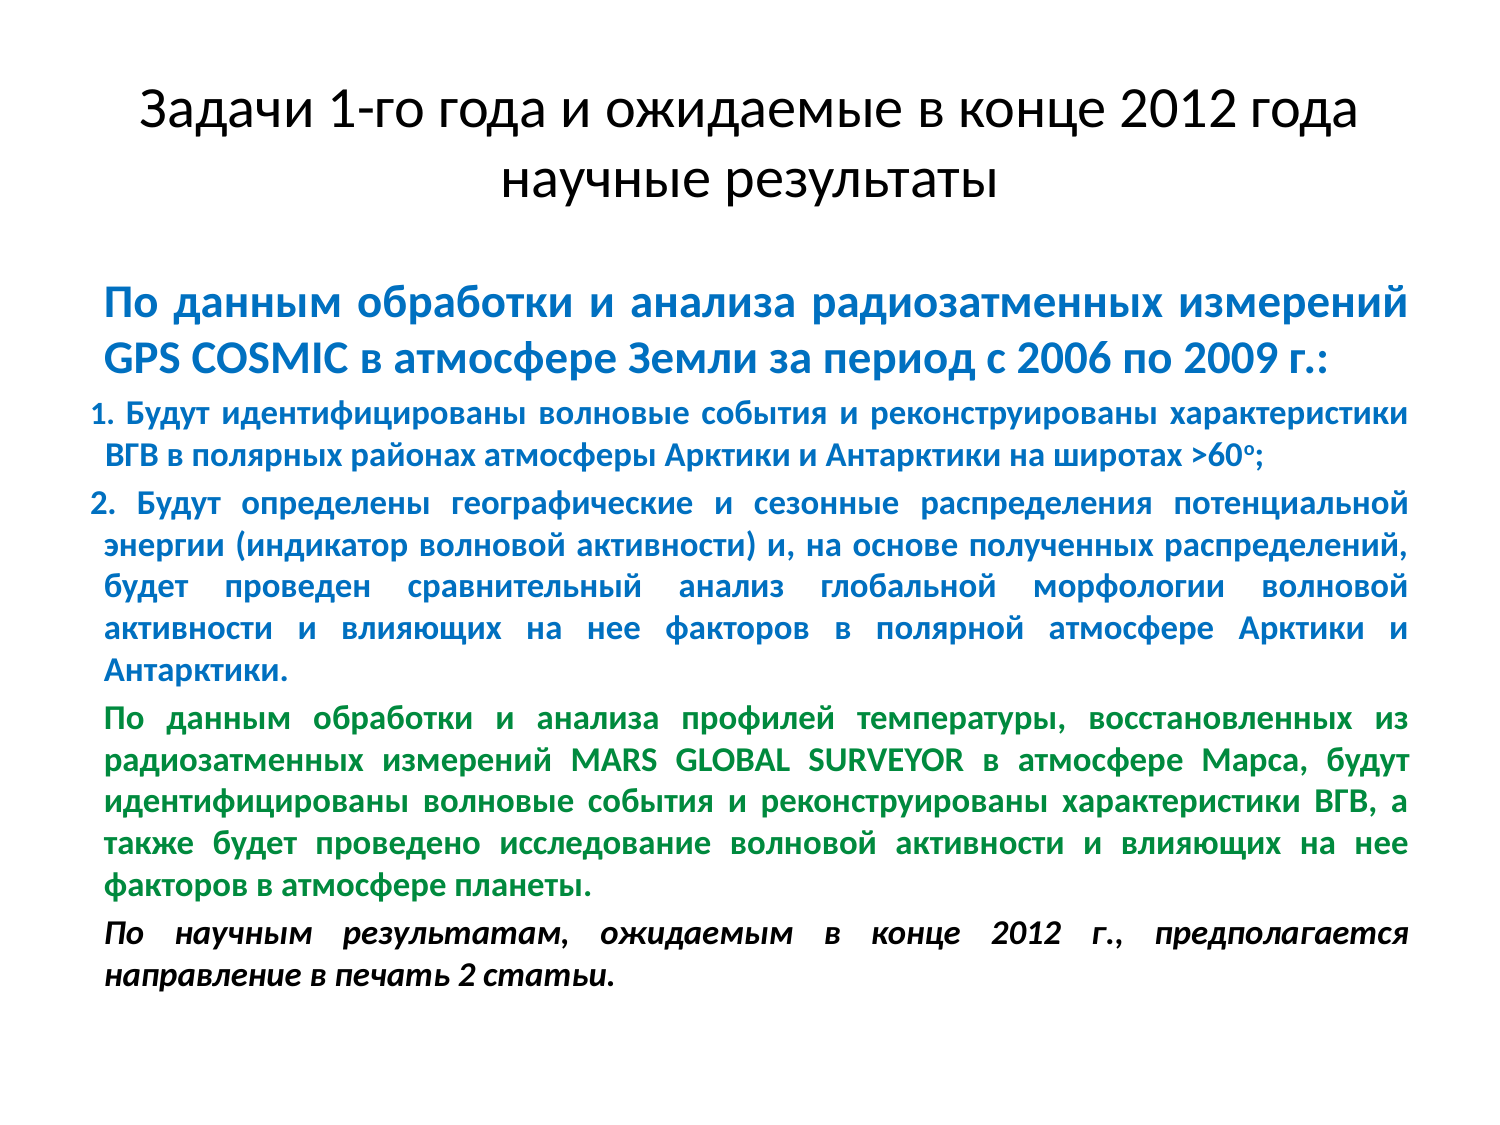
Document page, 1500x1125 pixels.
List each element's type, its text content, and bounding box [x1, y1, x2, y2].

title Задачи 1-го года и ожидаемые в конце 2012 года научные результаты [75, 45, 1425, 233]
list По данным обработки и анализа радиозатменных измерений GPS COSMIC в атмосфере Земли за период с 2006 по 2009 г.: Будут идентифицированы волновые события и реконструированы характеристики ВГВ в полярных районах атмосферы Арктики и Антарктики на широтах >60о; Будут определены географические и сезонные распределения потенциальной энергии (индикатор волновой активности) и, на основе полученных распределений, будет проведен сравнительный анализ глобальной морфологии волновой активности и влияющих на нее факторов в полярной атмосфере Арктики и Антарктики. По данным обработки и анализа профилей температуры, восстановленных из радиозатменных измерений MARS GLOBAL SURVEYOR в атмосфере Марса, будут идентифицированы волновые события и реконструированы характеристики ВГВ, а также будет проведено исследование волновой активности и влияющих на нее факторов в атмосфере планеты. По научным результатам, ожидаемым в конце 2012 г., предполагается направление в печать 2 статьи. [75, 262, 1425, 1005]
